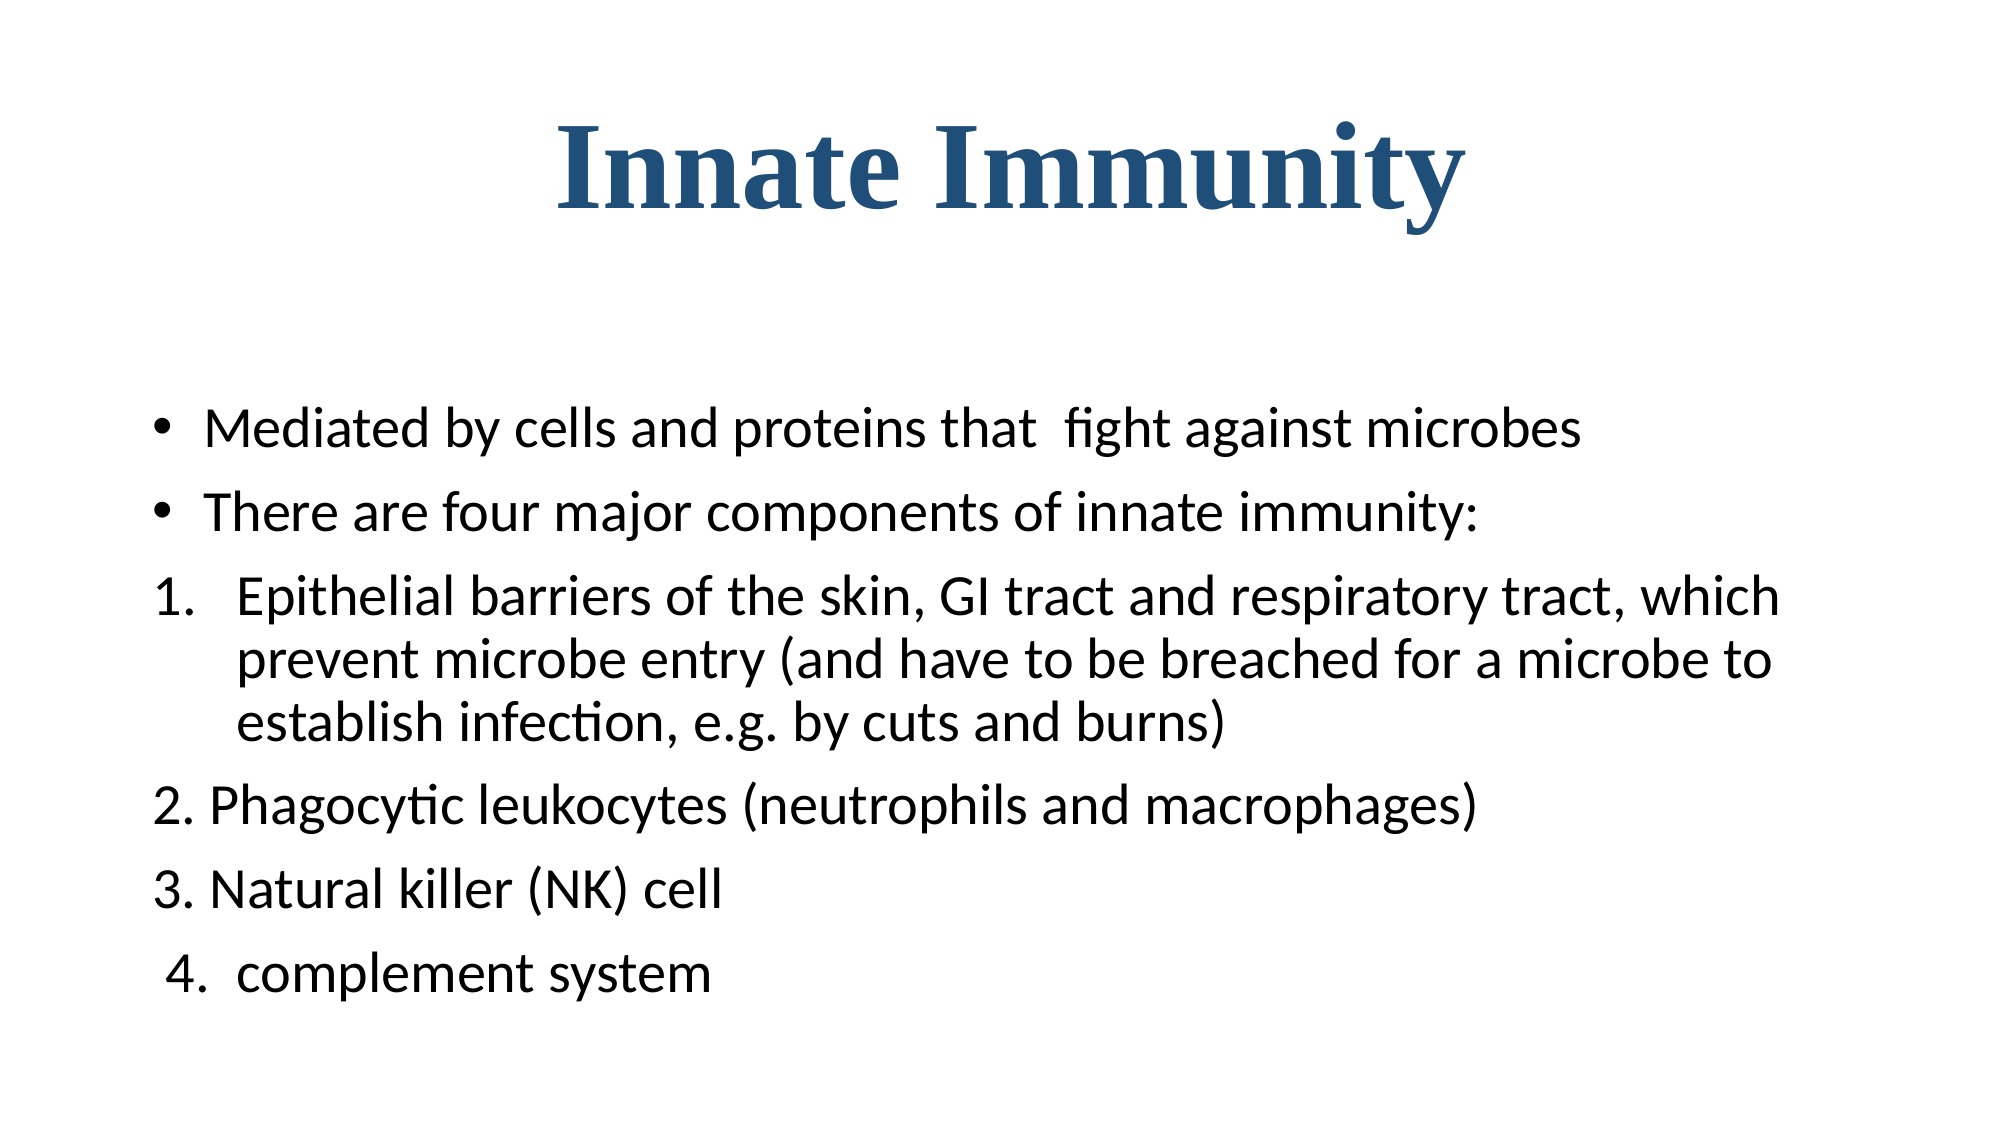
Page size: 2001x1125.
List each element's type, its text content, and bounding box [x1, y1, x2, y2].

title Innate Immunity [137, 59, 1863, 278]
list Mediated by cells and proteins that fight against microbes There are four major components of innate immunity: Epithelial barriers of the skin, GI tract and respiratory tract, which prevent microbe entry (and have to be breached for a microbe to establish infection, e.g. by cuts and burns) 2. Phagocytic leukocytes (neutrophils and macrophages) 3. Natural killer (NK) cell 4. complement system [137, 299, 1863, 1014]
